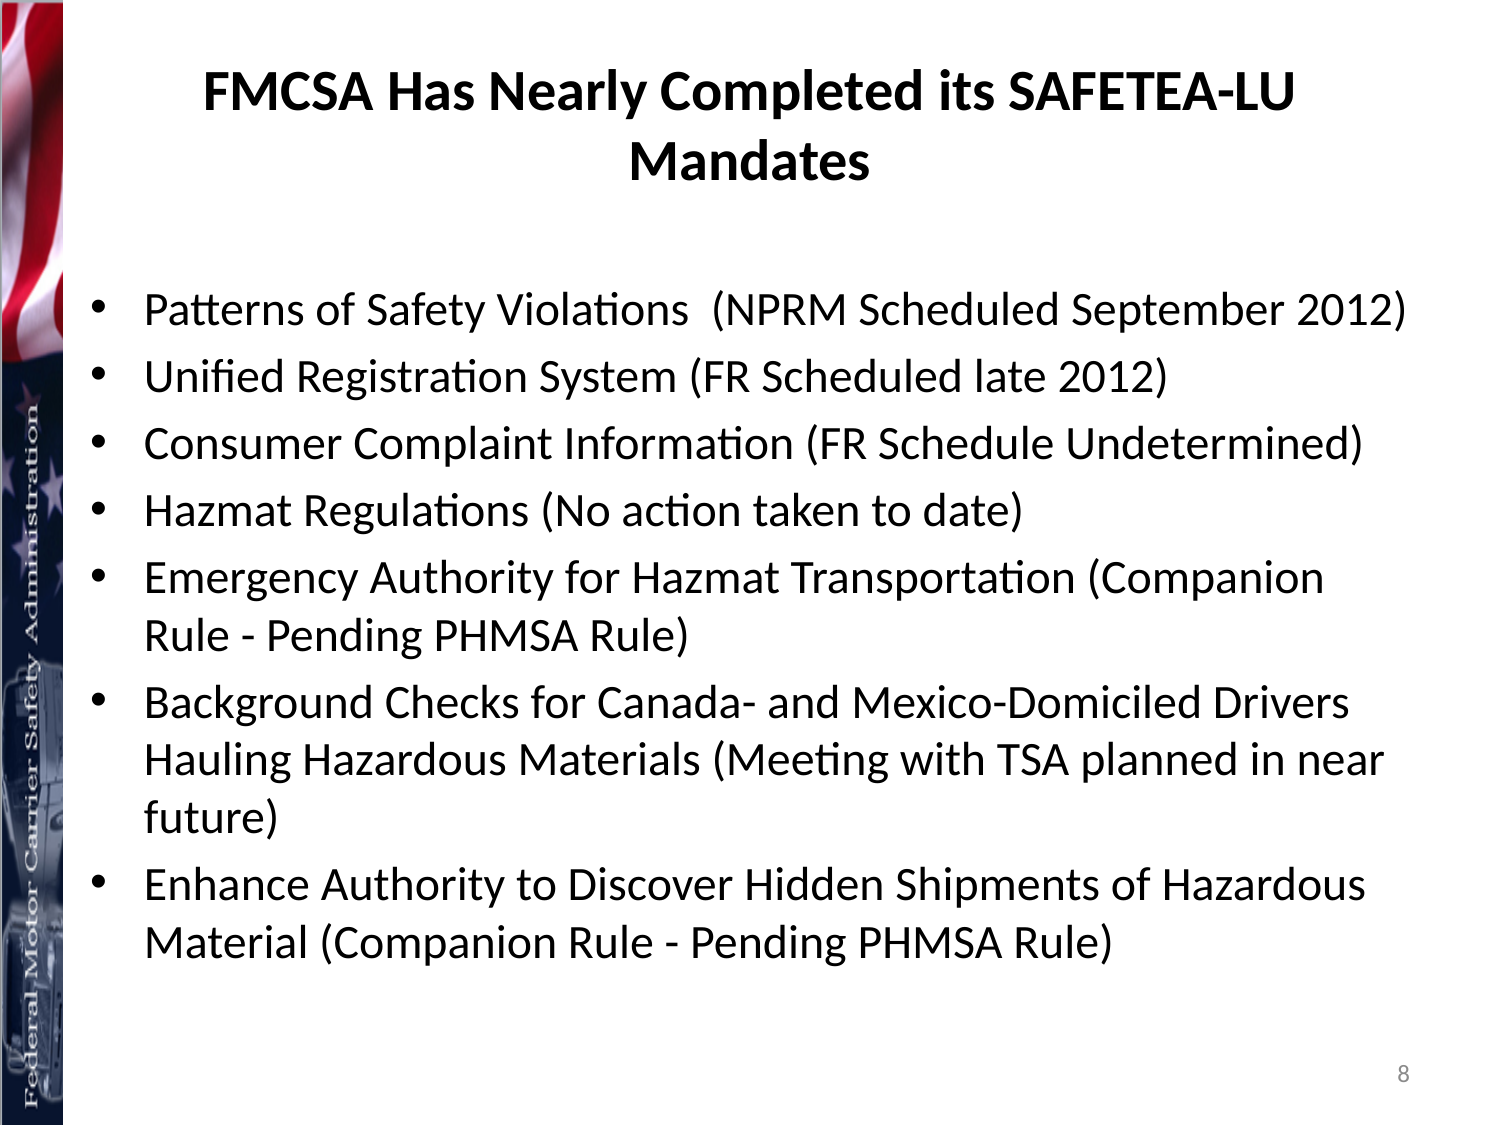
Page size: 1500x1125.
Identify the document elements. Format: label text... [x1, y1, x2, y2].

list Patterns of Safety Violations (NPRM Scheduled September 2012) Unified Registration System (FR Scheduled late 2012) Consumer Complaint Information (FR Schedule Undetermined) Hazmat Regulations (No action taken to date) Emergency Authority for Hazmat Transportation (Companion Rule - Pending PHMSA Rule) Background Checks for Canada- and Mexico-Domiciled Drivers Hauling Hazardous Materials (Meeting with TSA planned in near future) Enhance Authority to Discover Hidden Shipments of Hazardous Material (Companion Rule - Pending PHMSA Rule) [75, 212, 1425, 1050]
title FMCSA Has Nearly Completed its SAFETEA-LU Mandates [75, 45, 1425, 200]
slide_number 8 [1074, 1042, 1425, 1103]
picture [0, 0, 63, 1125]
